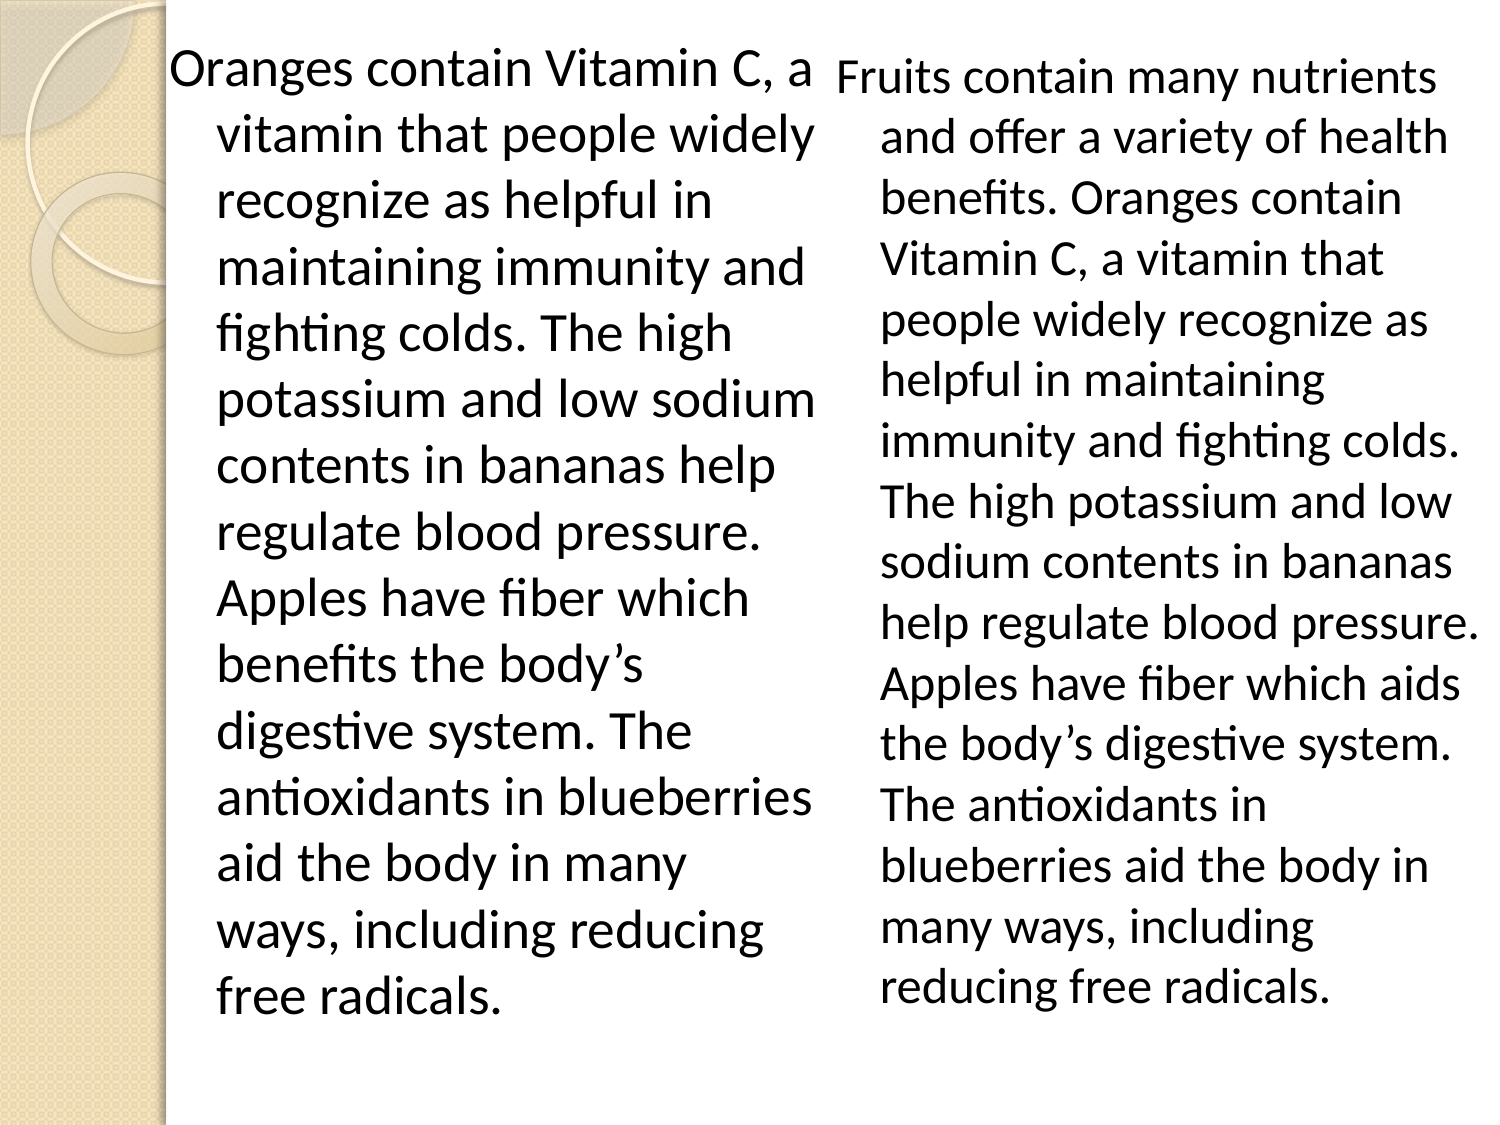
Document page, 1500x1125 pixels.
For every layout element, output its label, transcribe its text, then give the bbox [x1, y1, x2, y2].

list Oranges contain Vitamin C, a vitamin that people widely recognize as helpful in maintaining immunity and fighting colds. The high potassium and low sodium contents in bananas help regulate blood pressure. Apples have fiber which benefits the body’s digestive system. The antioxidants in blueberries aid the body in many ways, including reducing free radicals. [140, 23, 836, 1102]
list Fruits contain many nutrients and offer a variety of health benefits. Oranges contain Vitamin C, a vitamin that people widely recognize as helpful in maintaining immunity and fighting colds. The high potassium and low sodium contents in bananas help regulate blood pressure. Apples have fiber which aids the body’s digestive system. The antioxidants in blueberries aid the body in many ways, including reducing free radicals. [808, 35, 1500, 1090]
